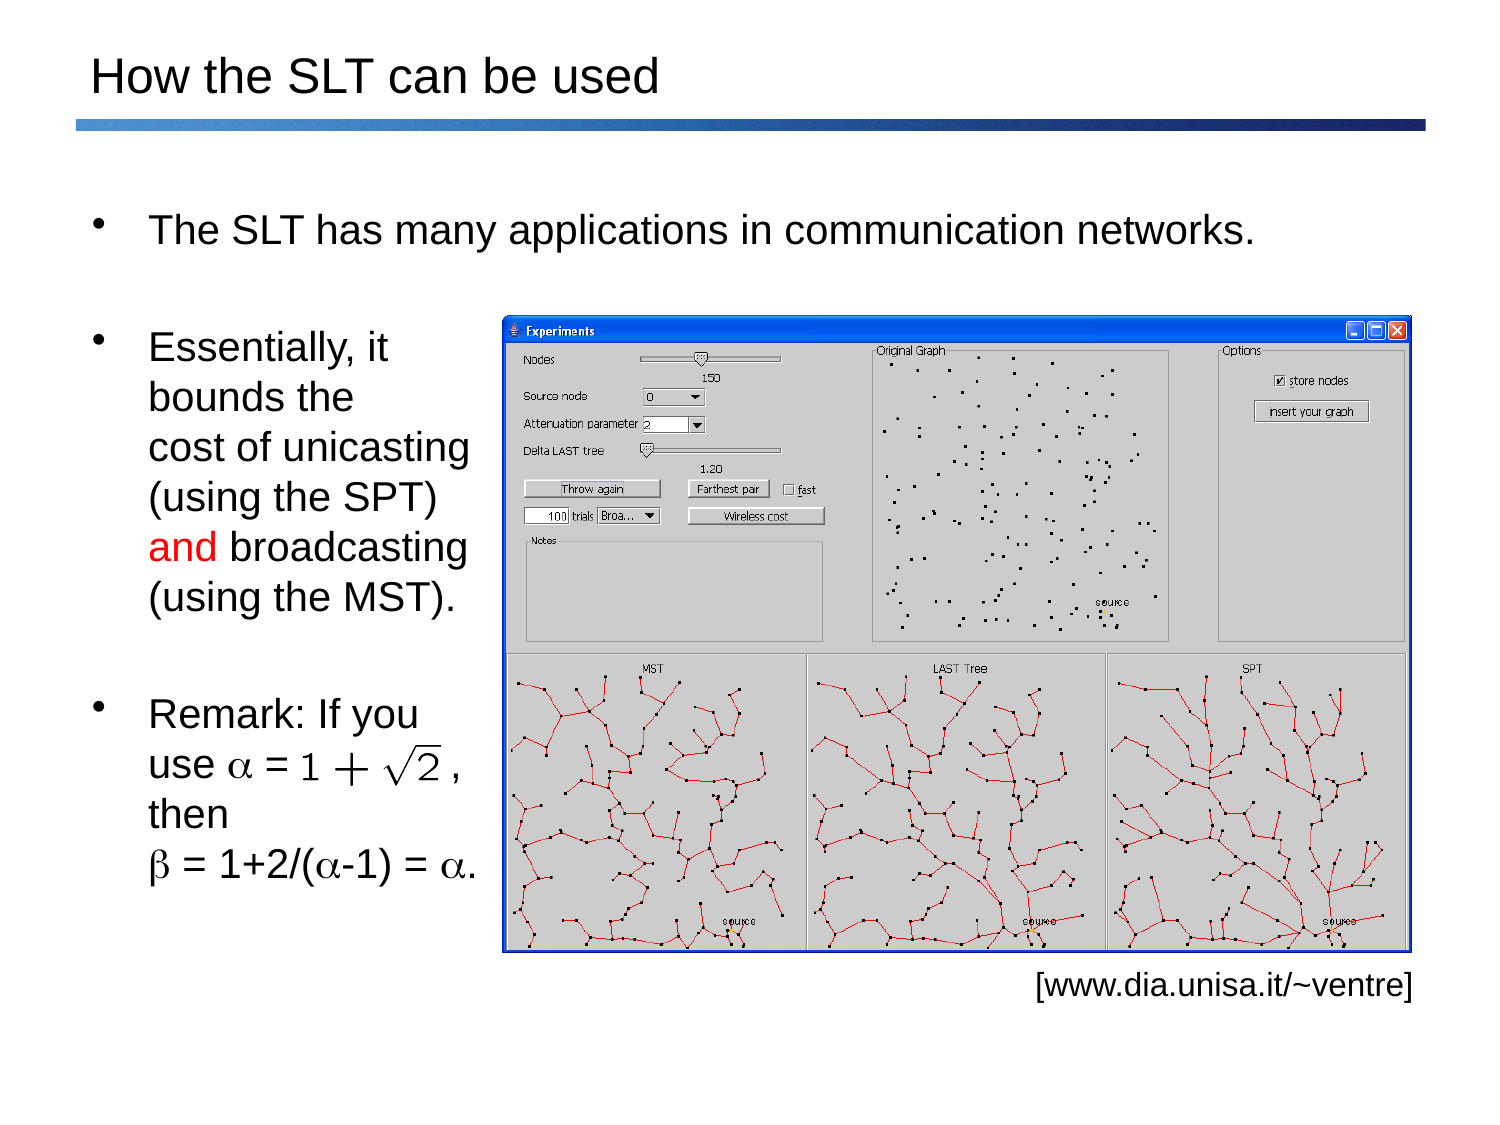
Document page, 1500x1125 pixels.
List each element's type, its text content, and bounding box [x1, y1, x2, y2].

picture [300, 744, 442, 788]
title How the SLT can be used [74, 32, 1426, 114]
list The SLT has many applications in communication networks. Essentially, it bounds the cost of unicasting (using the SPT) and broadcasting (using the MST). Remark: If you use  = , then  = 1+2/(-1) = . [76, 136, 1424, 1013]
text_box [www.dia.unisa.it/~ventre] [1020, 956, 1429, 1011]
picture [75, 119, 1426, 131]
picture [501, 315, 1412, 953]
